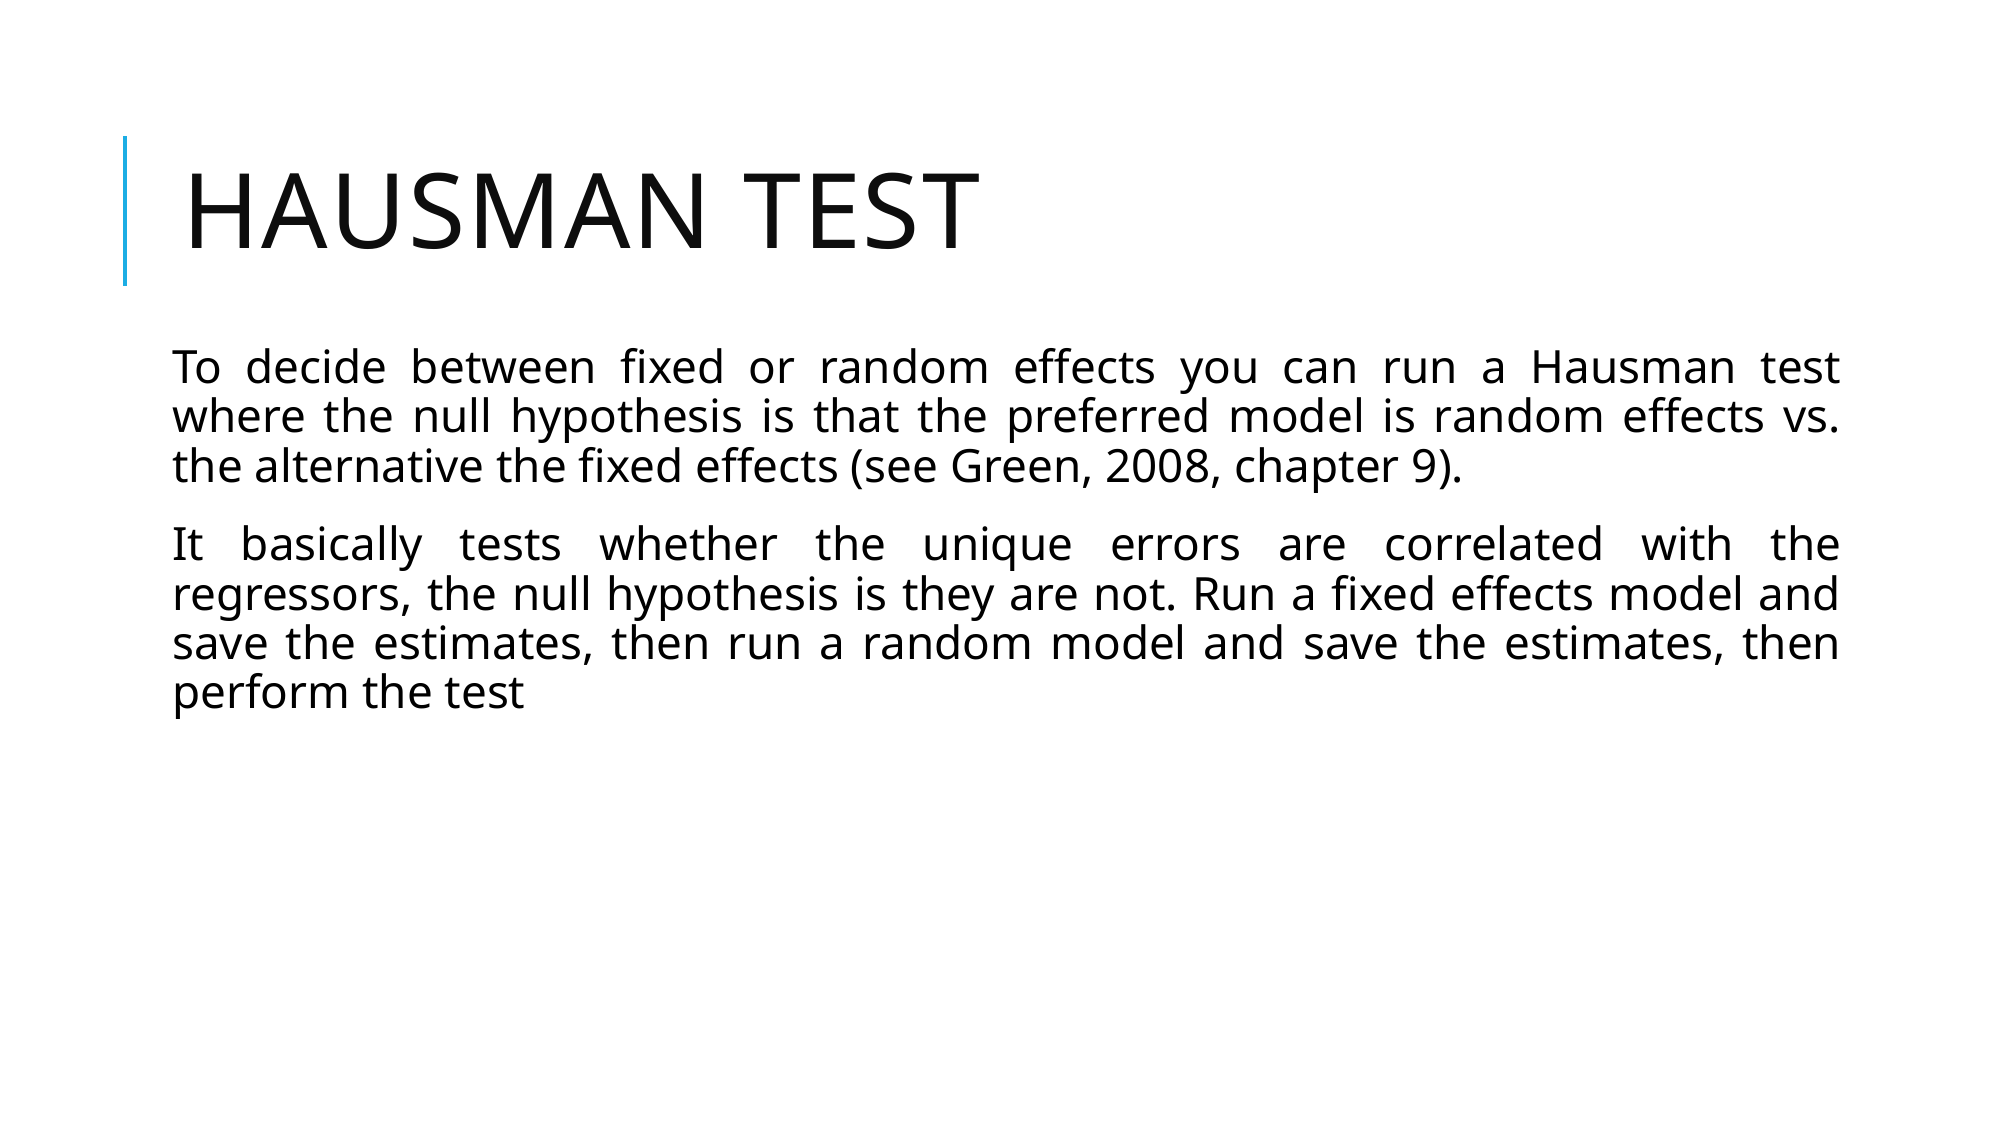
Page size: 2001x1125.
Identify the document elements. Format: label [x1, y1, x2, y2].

title [168, 96, 1763, 336]
list [149, 336, 1850, 1061]
